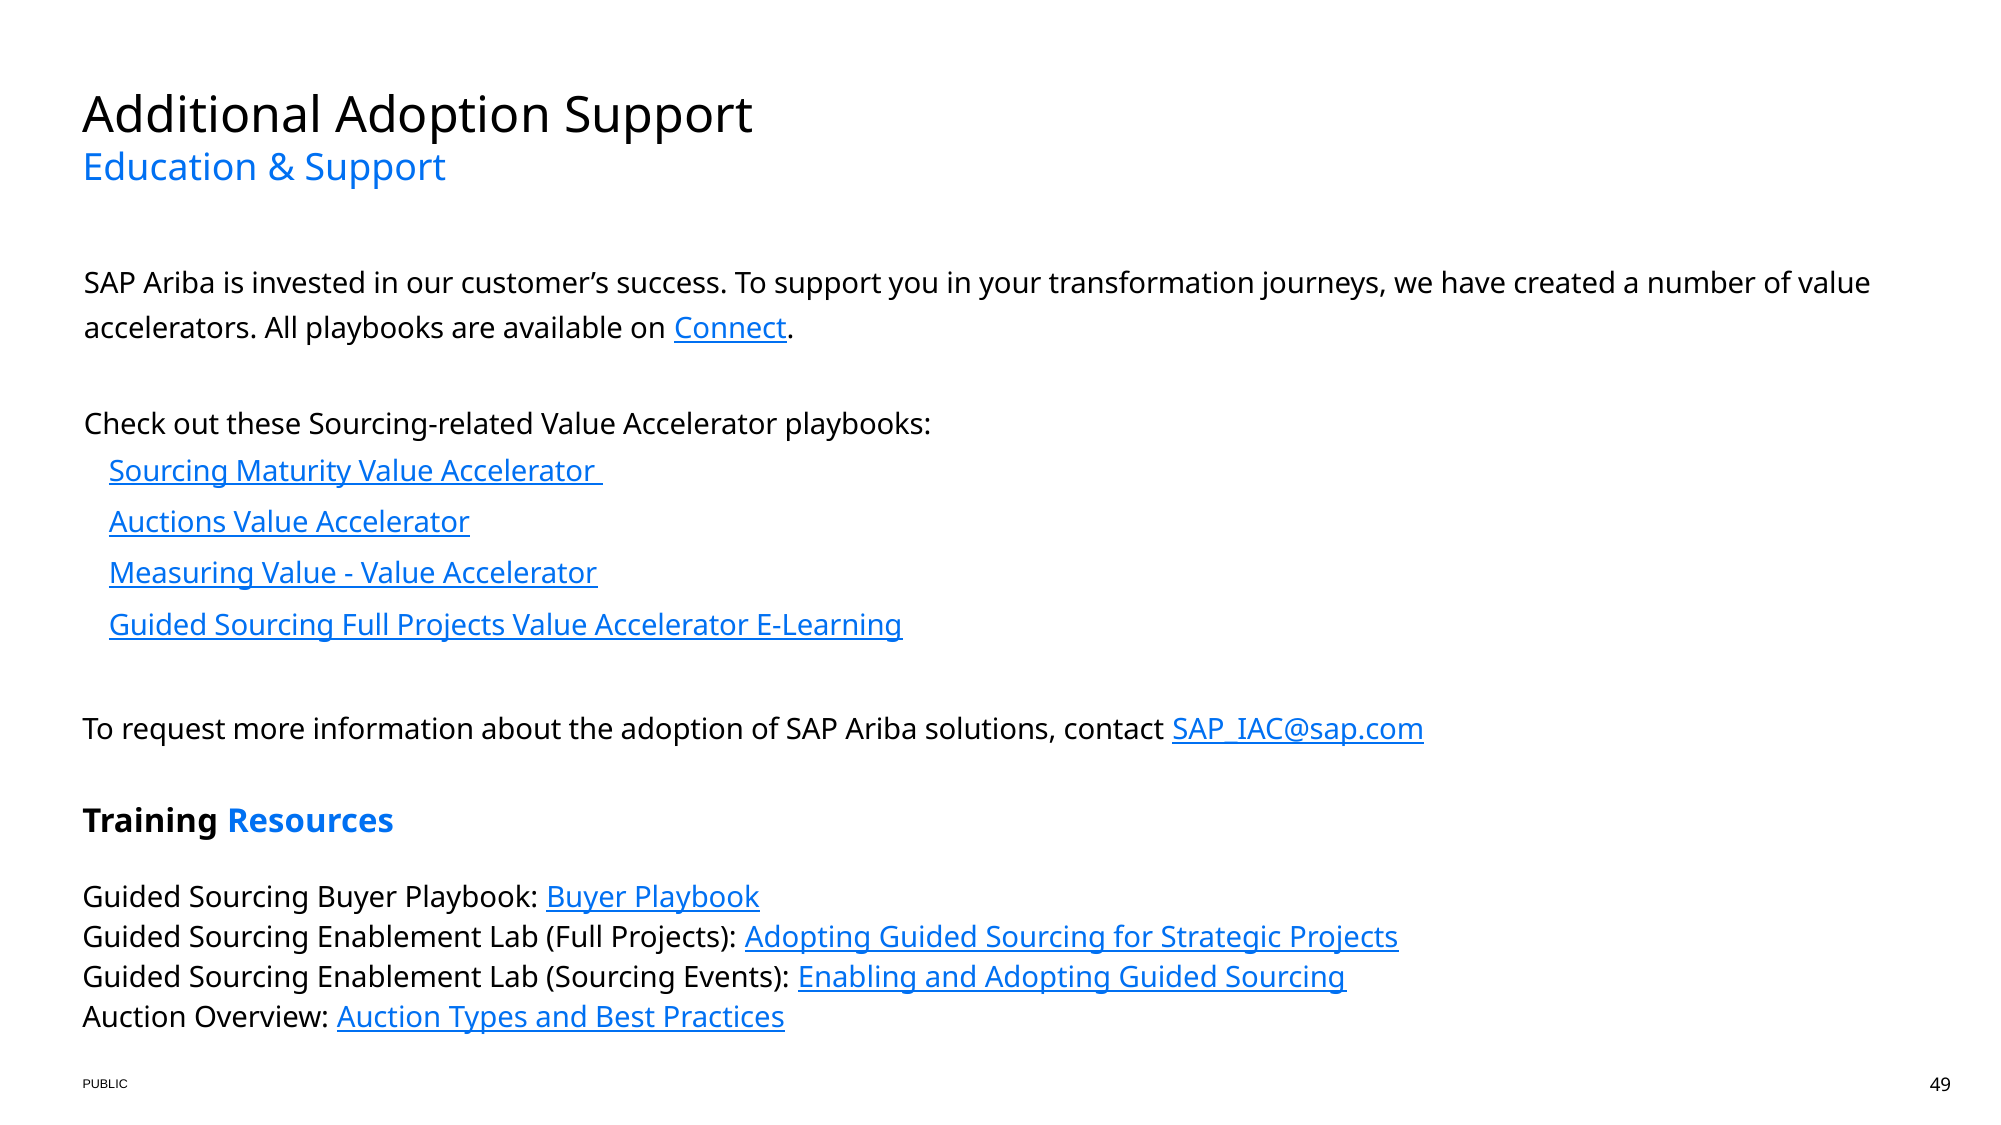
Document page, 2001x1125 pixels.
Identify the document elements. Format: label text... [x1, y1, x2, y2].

title Additional Adoption Support Education & Support [82, 82, 1918, 189]
list SAP Ariba is invested in our customer’s success. To support you in your transformation journeys, we have created a number of value accelerators. All playbooks are available on Connect. Check out these Sourcing-related Value Accelerator playbooks: Sourcing Maturity Value Accelerator Auctions Value Accelerator Measuring Value - Value Accelerator Guided Sourcing Full Projects Value Accelerator E-Learning To request more information about the adoption of SAP Ariba solutions, contact SAP_IAC@sap.com Training Resources Guided Sourcing Buyer Playbook: Buyer Playbook Guided Sourcing Enablement Lab (Full Projects): Adopting Guided Sourcing for Strategic Projects Guided Sourcing Enablement Lab (Sourcing Events): Enabling and Adopting Guided Sourcing Auction Overview: Auction Types and Best Practices [82, 255, 1917, 1041]
